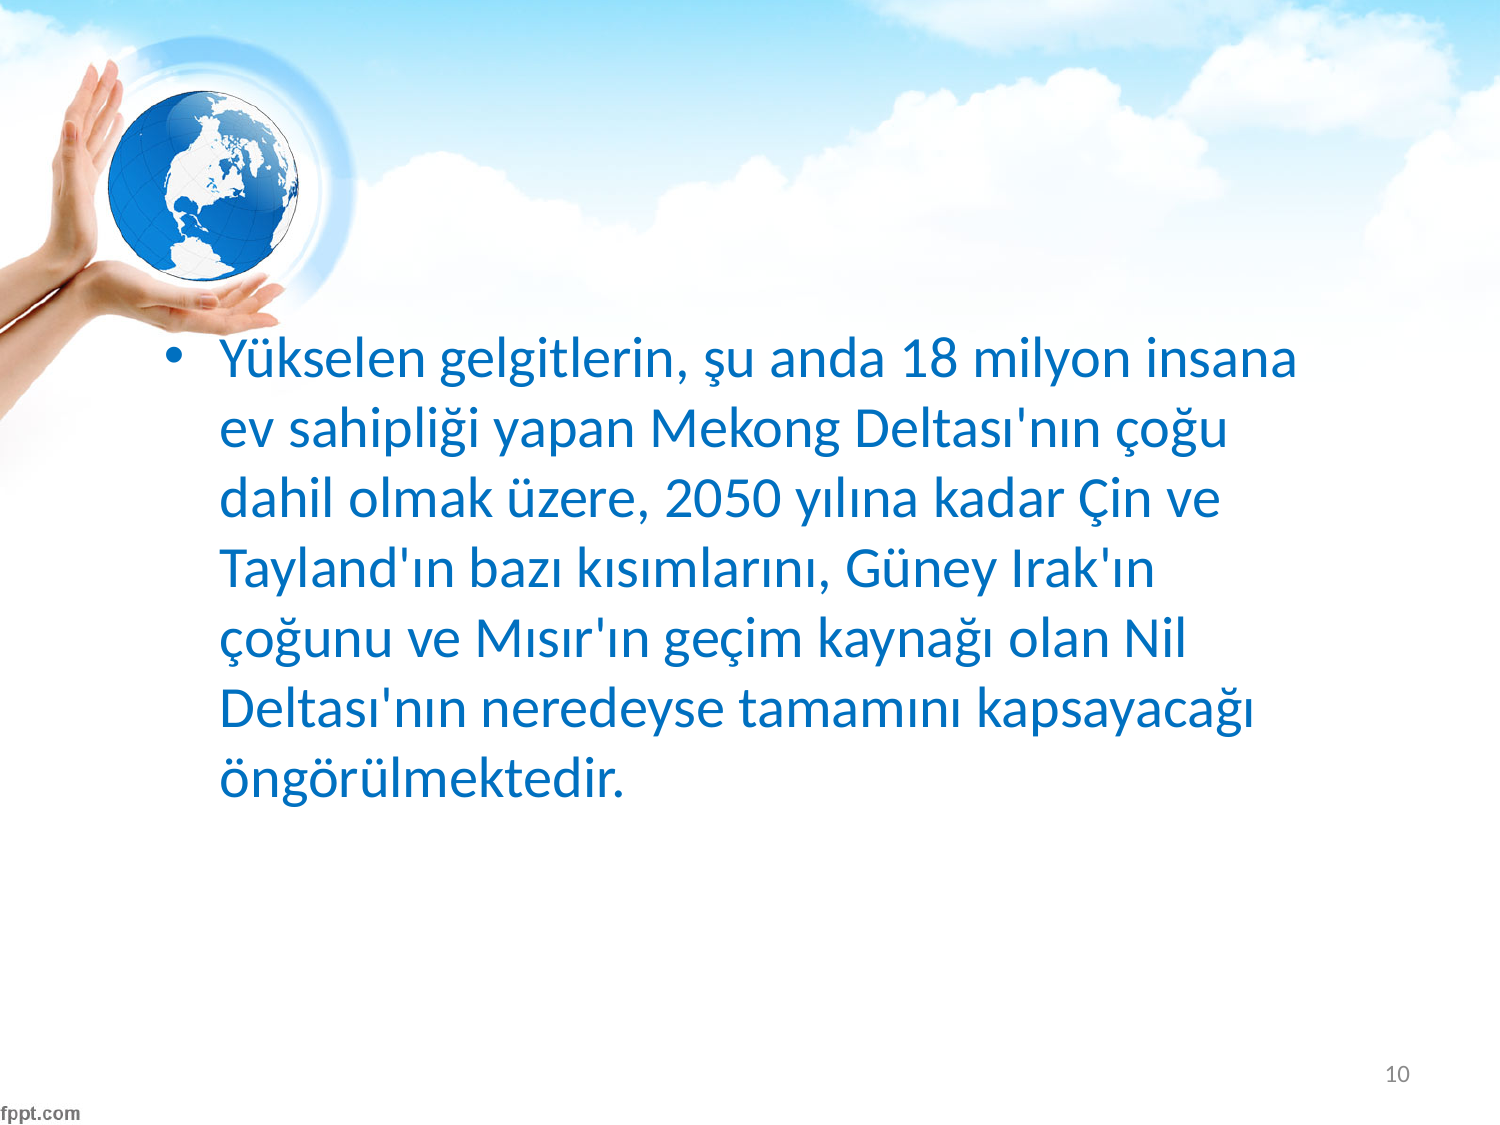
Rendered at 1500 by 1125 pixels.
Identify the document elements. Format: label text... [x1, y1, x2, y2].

slide_number 10 [1074, 1042, 1425, 1103]
list Yükselen gelgitlerin, şu anda 18 milyon insana ev sahipliği yapan Mekong Deltası'nın çoğu dahil olmak üzere, 2050 yılına kadar Çin ve Tayland'ın bazı kısımlarını, Güney Irak'ın çoğunu ve Mısır'ın geçim kaynağı olan Nil Deltası'nın neredeyse tamamını kapsayacağı öngörülmektedir. [148, 311, 1352, 964]
picture [0, 0, 1500, 1125]
